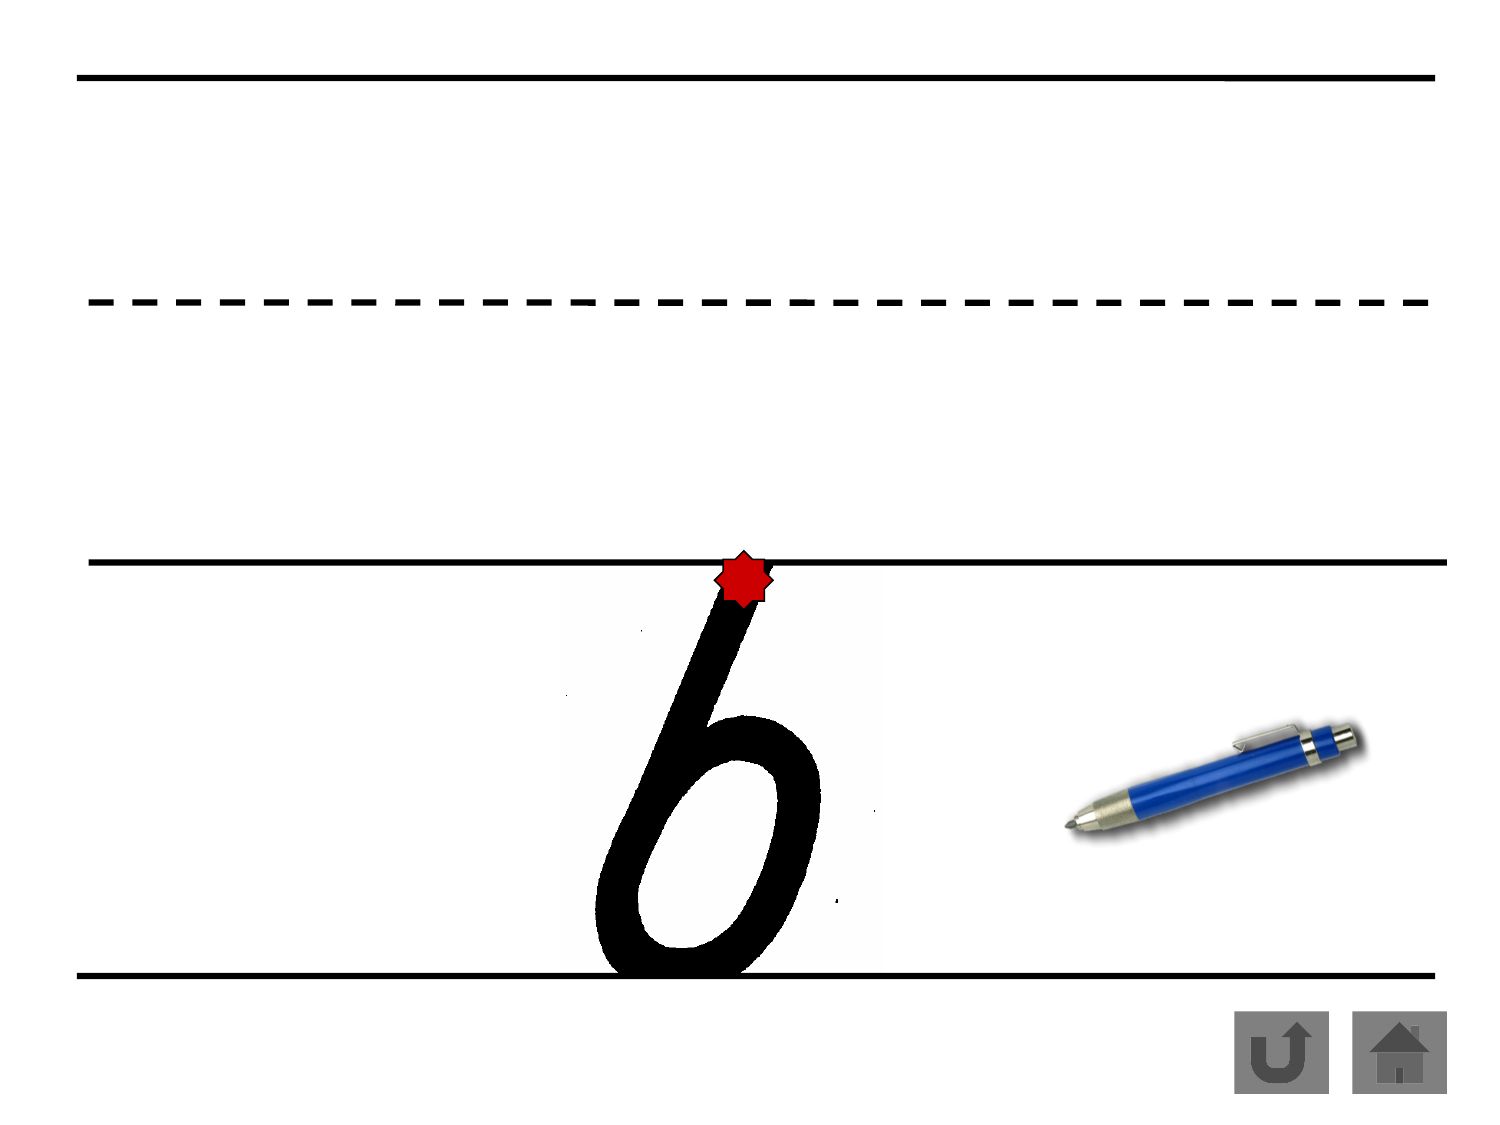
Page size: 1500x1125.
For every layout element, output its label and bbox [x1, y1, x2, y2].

picture [1053, 689, 1380, 874]
text_box [723, 550, 765, 560]
picture [560, 562, 885, 977]
text_box [1352, 1011, 1447, 1094]
text_box [1234, 1011, 1329, 1094]
